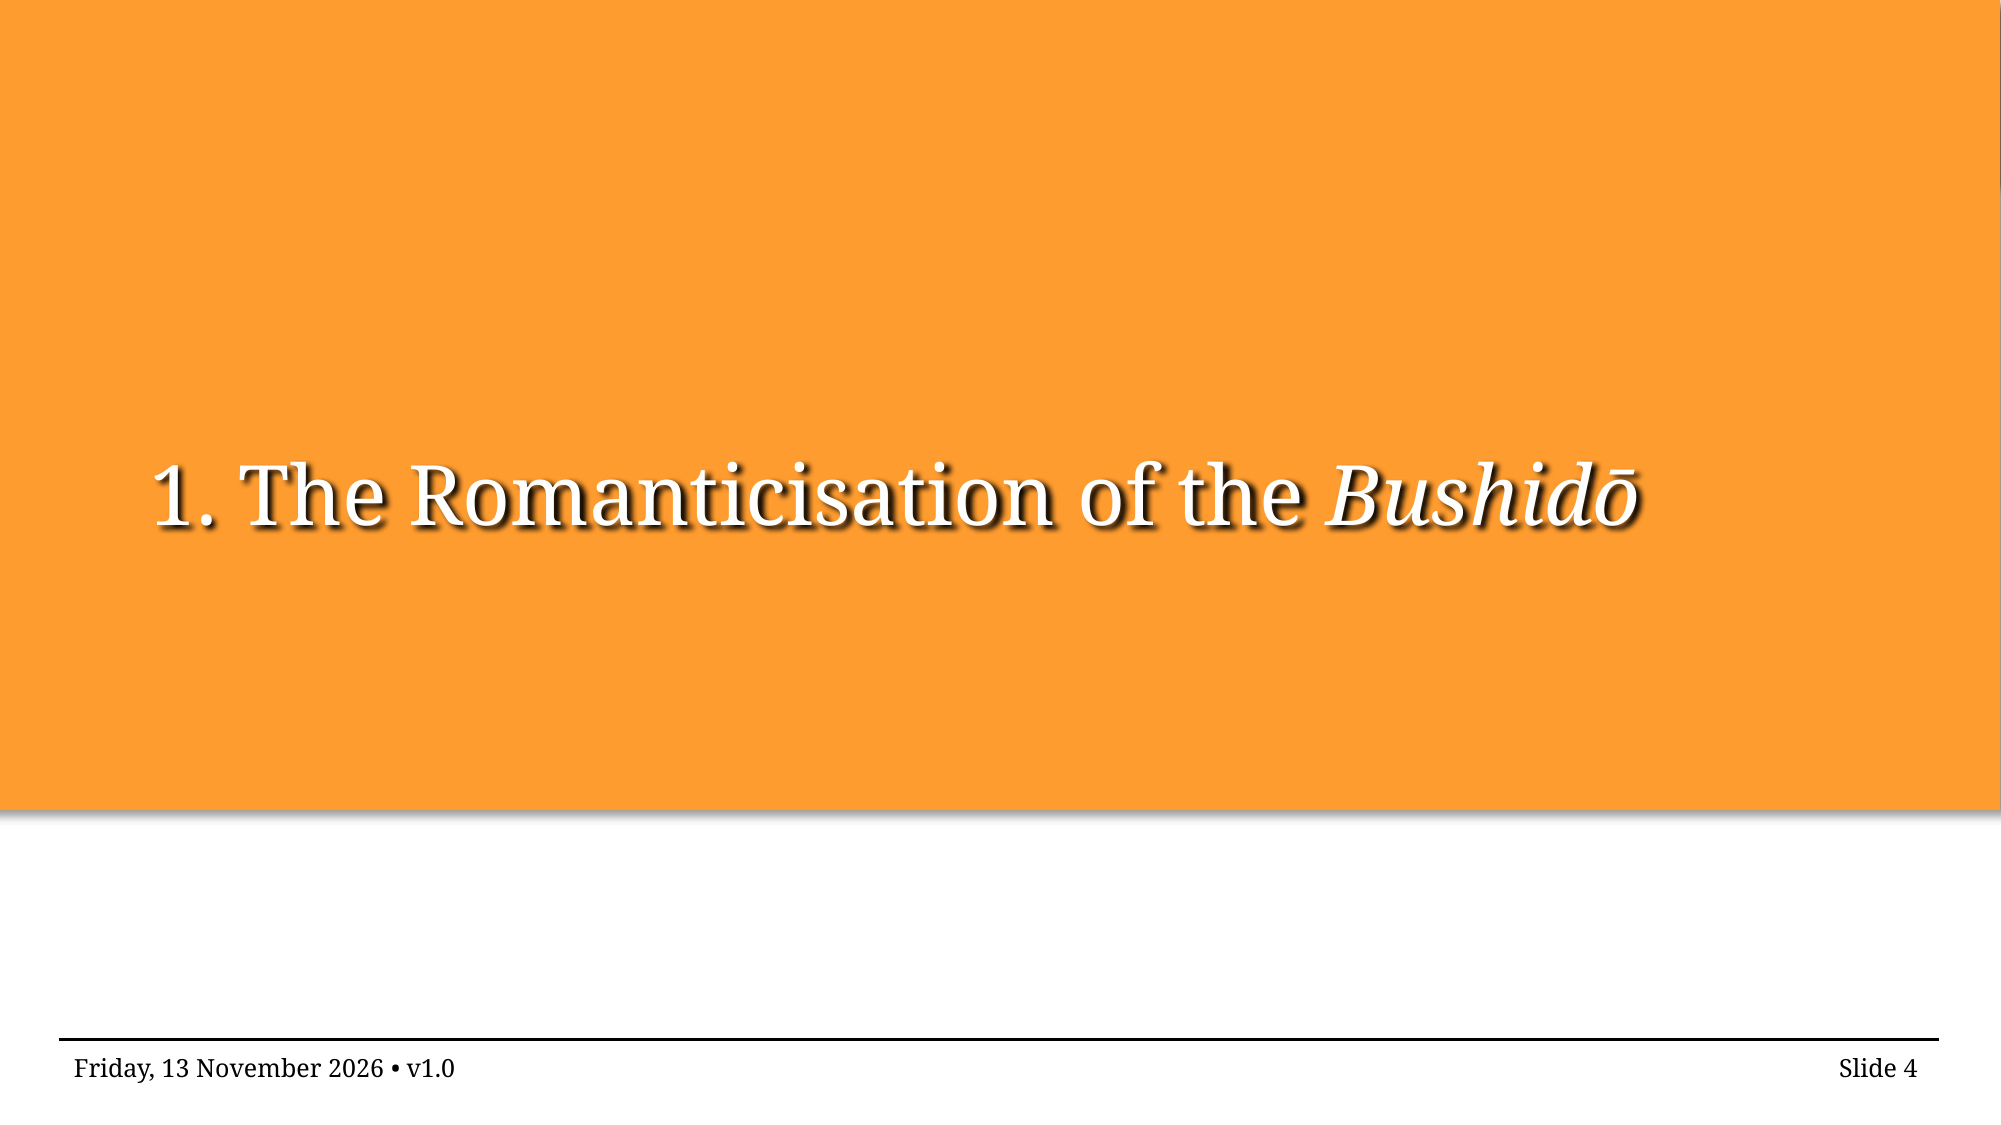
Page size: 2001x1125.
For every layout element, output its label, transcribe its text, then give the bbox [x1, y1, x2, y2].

list 1. The Romanticisation of the Bushidō [134, 434, 1814, 763]
